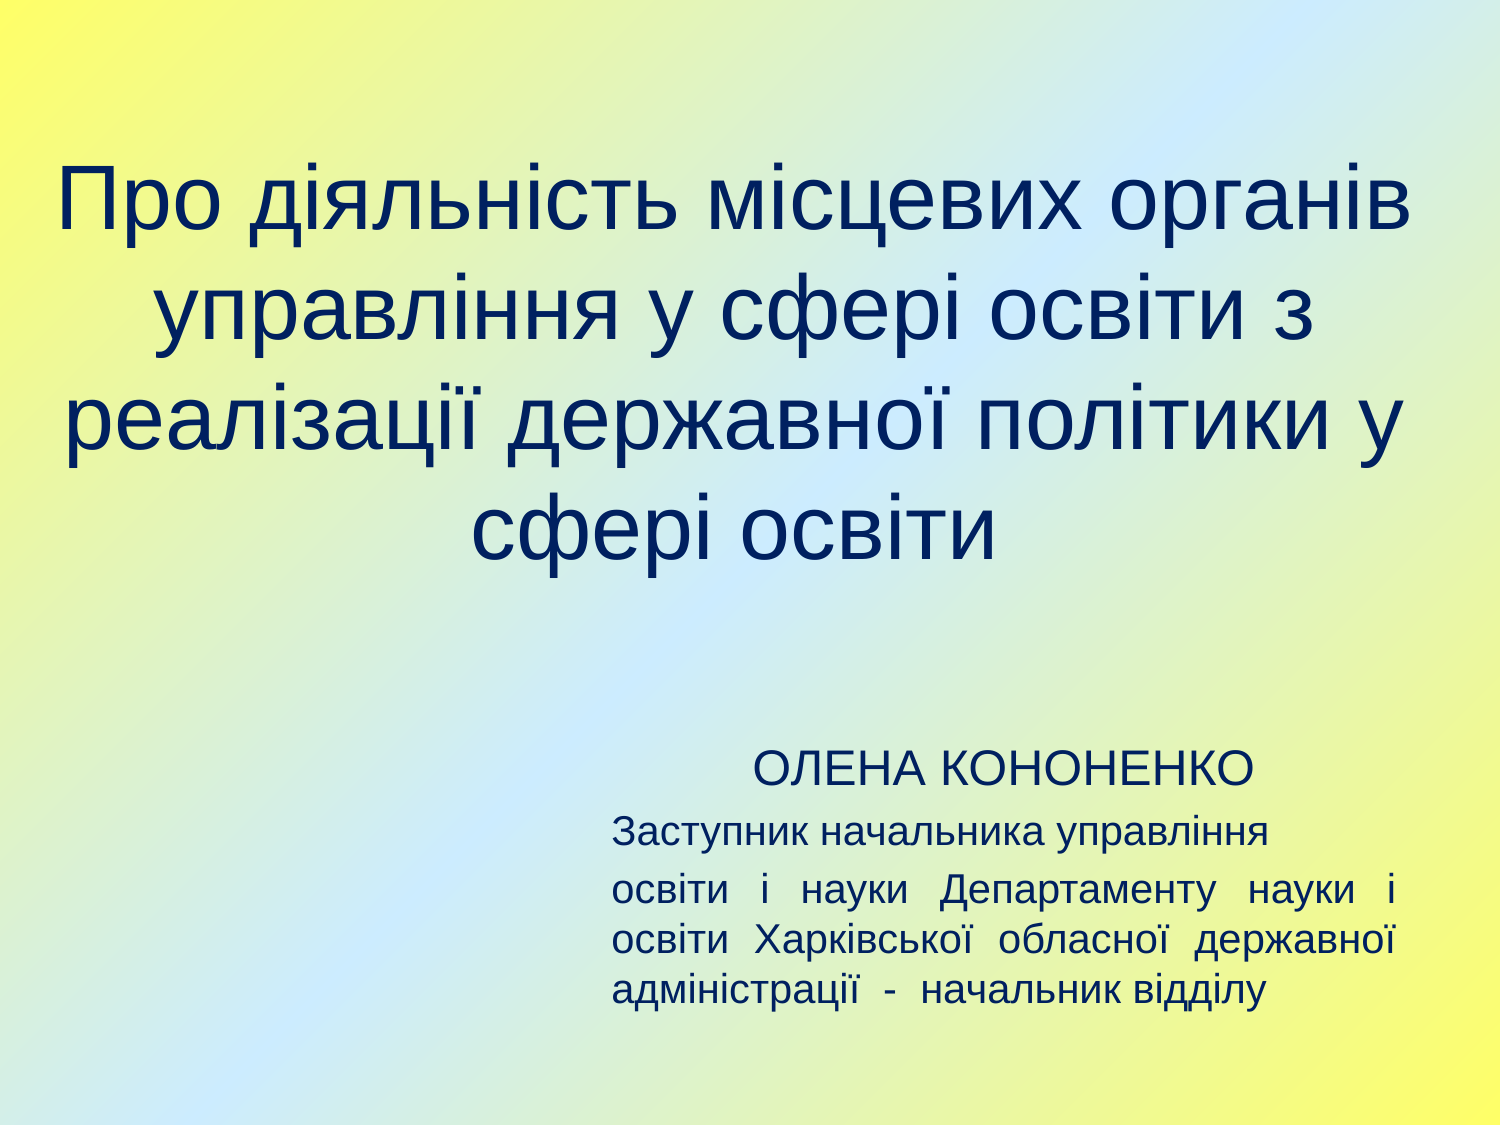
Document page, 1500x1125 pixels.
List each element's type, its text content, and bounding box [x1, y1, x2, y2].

title Про діяльність місцевих органів управління у сфері освіти з реалізації державної політики у сфері освіти [0, 125, 1471, 591]
subtitle ОЛЕНА КОНОНЕНКО Заступник начальника управління освіти і науки Департаменту науки і освіти Харківської обласної державної адміністрації - начальник відділу [596, 727, 1412, 1047]
